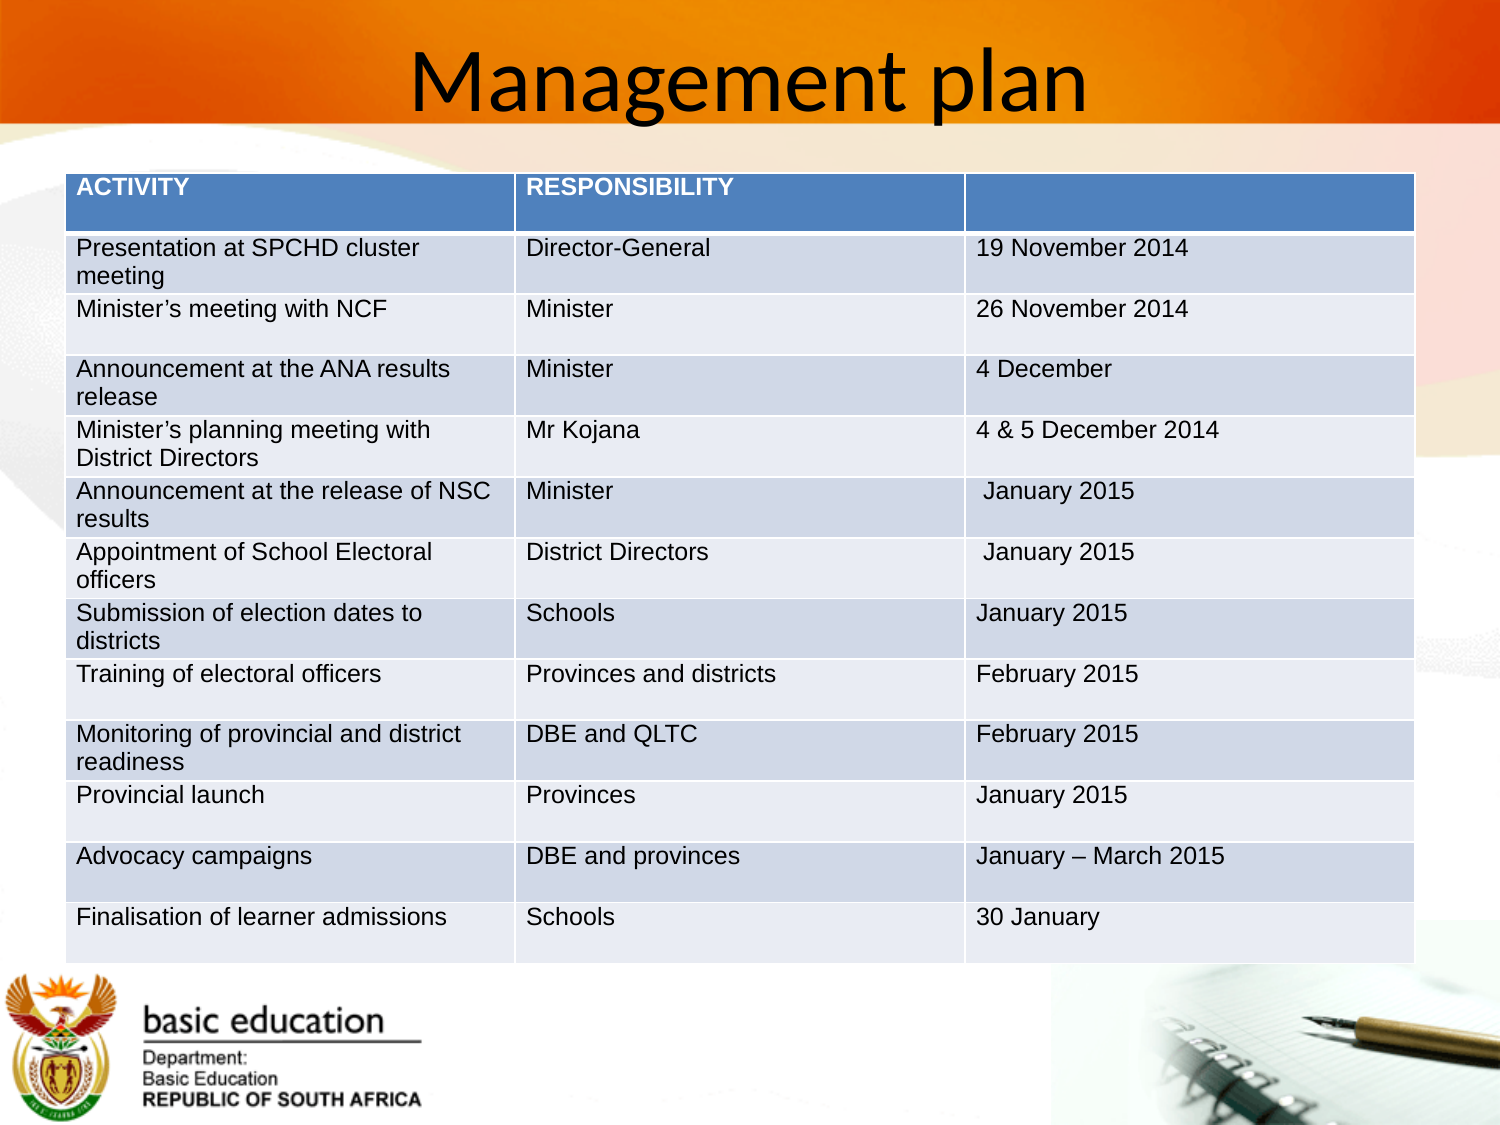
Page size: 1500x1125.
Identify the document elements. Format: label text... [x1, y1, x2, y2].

table_cell Monitoring of provincial and district readiness [66, 721, 514, 780]
table_cell Schools [516, 903, 964, 963]
table_cell DBE and QLTC [516, 721, 964, 780]
table_cell February 2015 [966, 660, 1414, 719]
table_header [966, 174, 1414, 231]
table_cell 26 November 2014 [966, 295, 1414, 354]
table_cell Presentation at SPCHD cluster meeting [66, 236, 514, 293]
table_cell DBE and provinces [516, 843, 964, 902]
table_cell Submission of election dates to districts [66, 599, 514, 658]
table_cell Mr Kojana [516, 417, 964, 476]
table_cell Advocacy campaigns [66, 843, 514, 902]
table_cell Provinces and districts [516, 660, 964, 719]
table_header ACTIVITY [66, 174, 514, 231]
table_cell February 2015 [966, 721, 1414, 780]
table_cell 19 November 2014 [966, 236, 1414, 293]
table_cell Announcement at the ANA results release [66, 356, 514, 415]
table_cell January 2015 [966, 539, 1414, 598]
table_cell Director-General [516, 236, 964, 293]
table_cell January 2015 [966, 782, 1414, 841]
table_cell January 2015 [966, 478, 1414, 537]
table_cell Minister [516, 295, 964, 354]
table_cell Announcement at the release of NSC results [66, 478, 514, 537]
table_header RESPONSIBILITY [516, 174, 964, 231]
table_cell Minister [516, 478, 964, 537]
table_cell District Directors [516, 539, 964, 598]
table_cell Schools [516, 599, 964, 658]
table_cell 30 January [966, 903, 1414, 963]
table_cell Minister [516, 356, 964, 415]
picture [0, 0, 1500, 1125]
title Management plan [75, 0, 1425, 149]
table_cell Provinces [516, 782, 964, 841]
table_cell Minister’s planning meeting with District Directors [66, 417, 514, 476]
table_cell Provincial launch [66, 782, 514, 841]
table_cell Training of electoral officers [66, 660, 514, 719]
table_cell 4 December [966, 356, 1414, 415]
table_cell 4 & 5 December 2014 [966, 417, 1414, 476]
table_cell January 2015 [966, 599, 1414, 658]
table_cell Finalisation of learner admissions [66, 903, 514, 963]
table_cell January – March 2015 [966, 843, 1414, 902]
table_cell Minister’s meeting with NCF [66, 295, 514, 354]
table_cell Appointment of School Electoral officers [66, 539, 514, 598]
